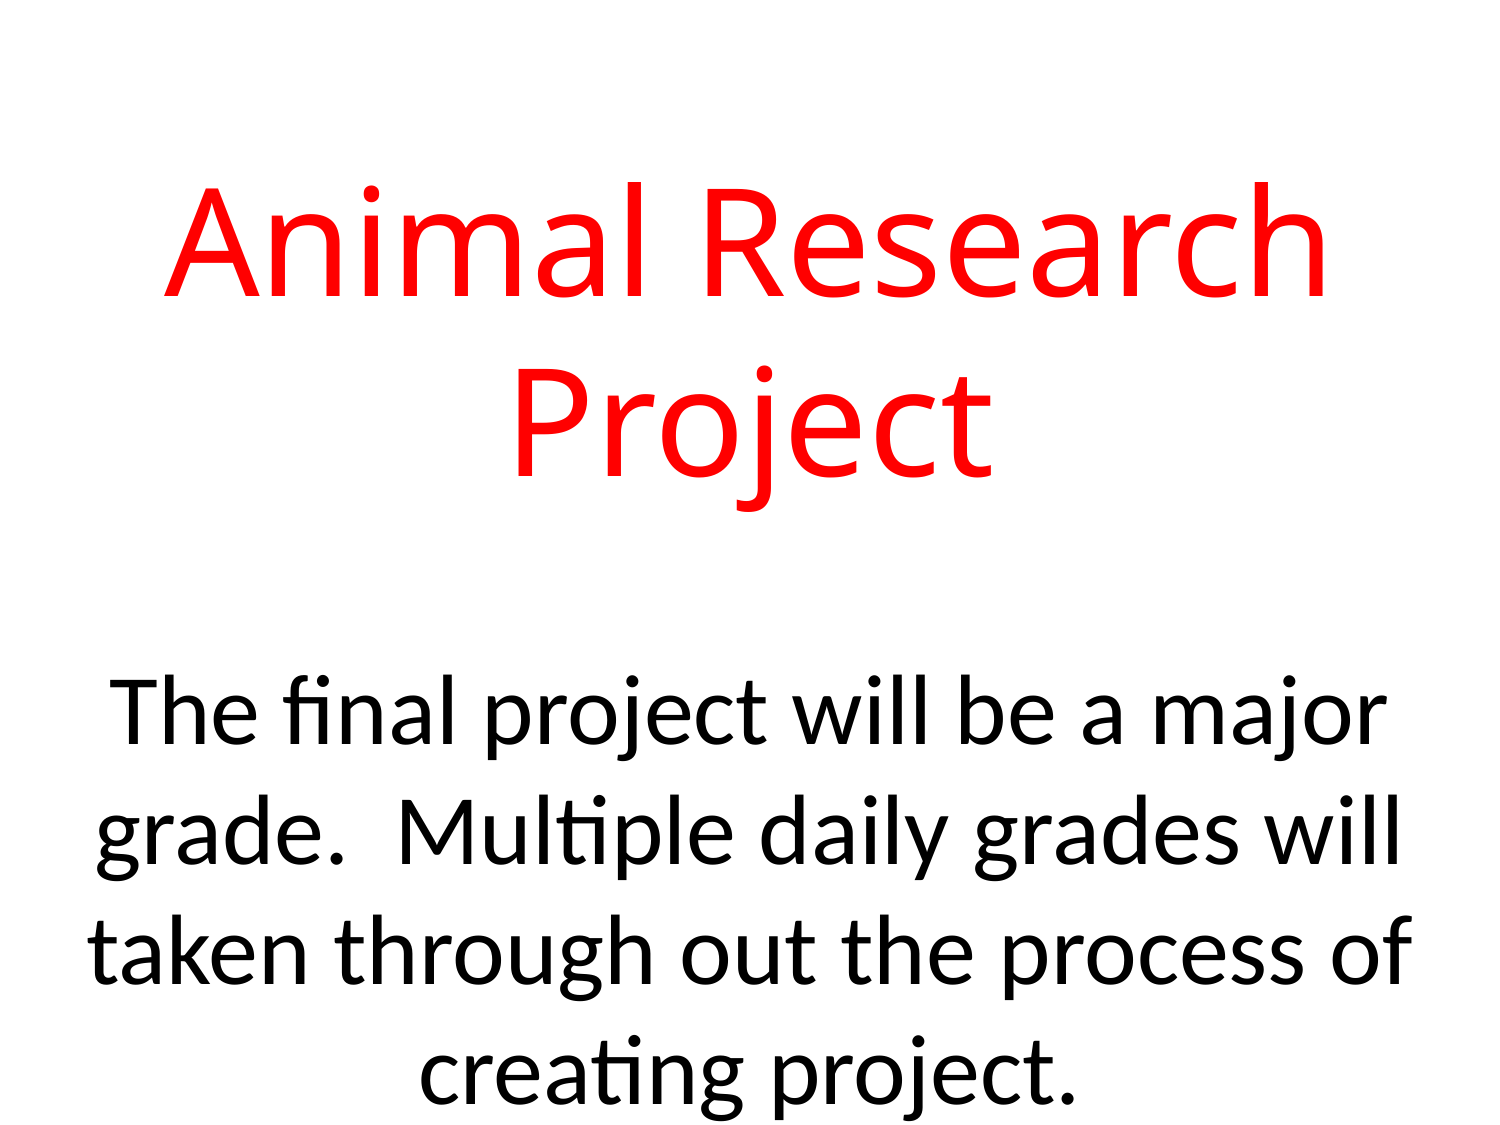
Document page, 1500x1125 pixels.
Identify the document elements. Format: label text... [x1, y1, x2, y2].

subtitle The final project will be a major grade. Multiple daily grades will taken through out the process of creating project. [0, 637, 1500, 1125]
title Animal Research Project [112, 62, 1388, 591]
